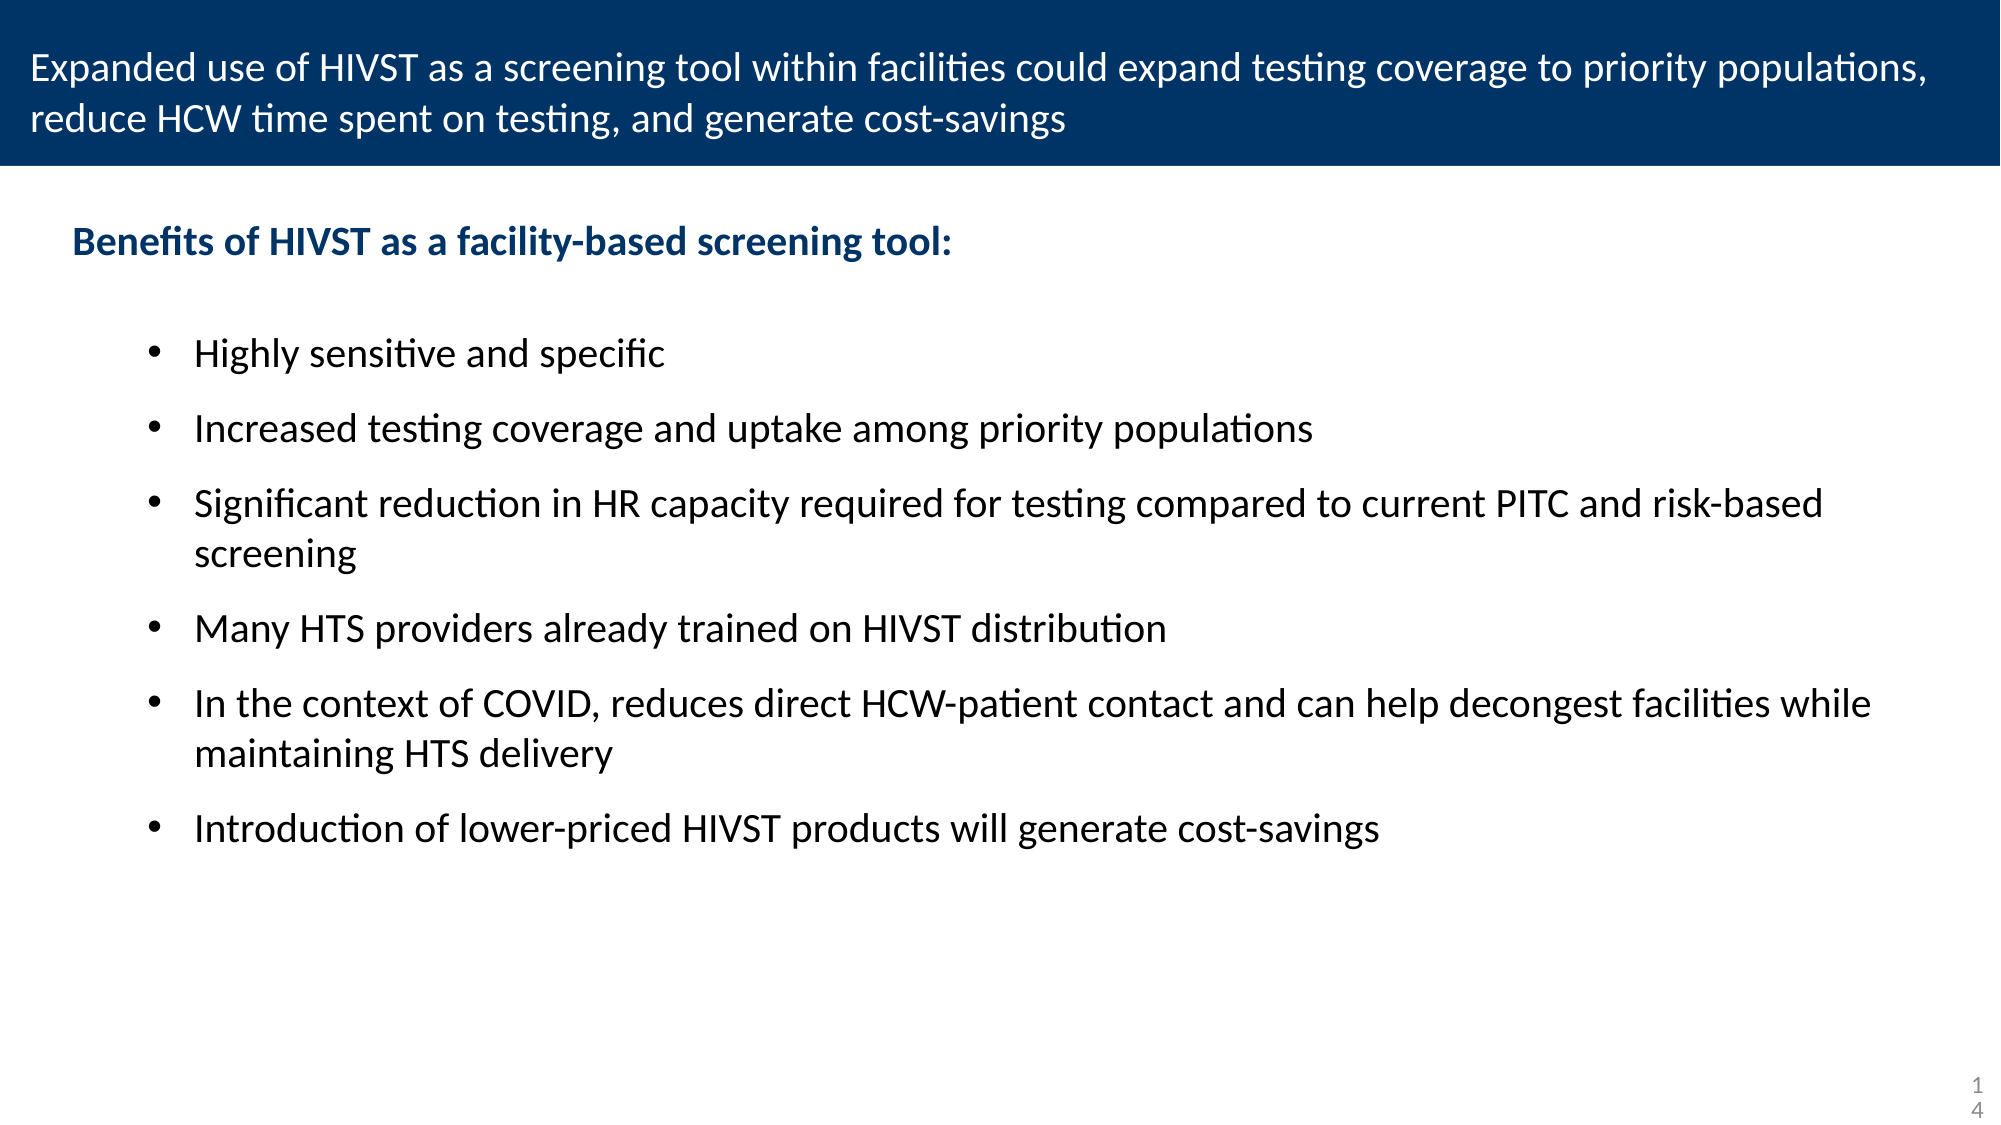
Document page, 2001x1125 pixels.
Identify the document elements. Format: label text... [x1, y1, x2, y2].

text_box Expanded use of HIVST as a screening tool within facilities could expand testing coverage to priority populations, reduce HCW time spent on testing, and generate cost-savings [0, 0, 2000, 166]
text_box Benefits of HIVST as a facility-based screening tool: Highly sensitive and specific Increased testing coverage and uptake among priority populations Significant reduction in HR capacity required for testing compared to current PITC and risk-based screening Many HTS providers already trained on HIVST distribution In the context of COVID, reduces direct HCW-patient contact and can help decongest facilities while maintaining HTS delivery Introduction of lower-priced HIVST products will generate cost-savings [57, 206, 1911, 992]
slide_number 14 [1949, 1071, 1984, 1097]
